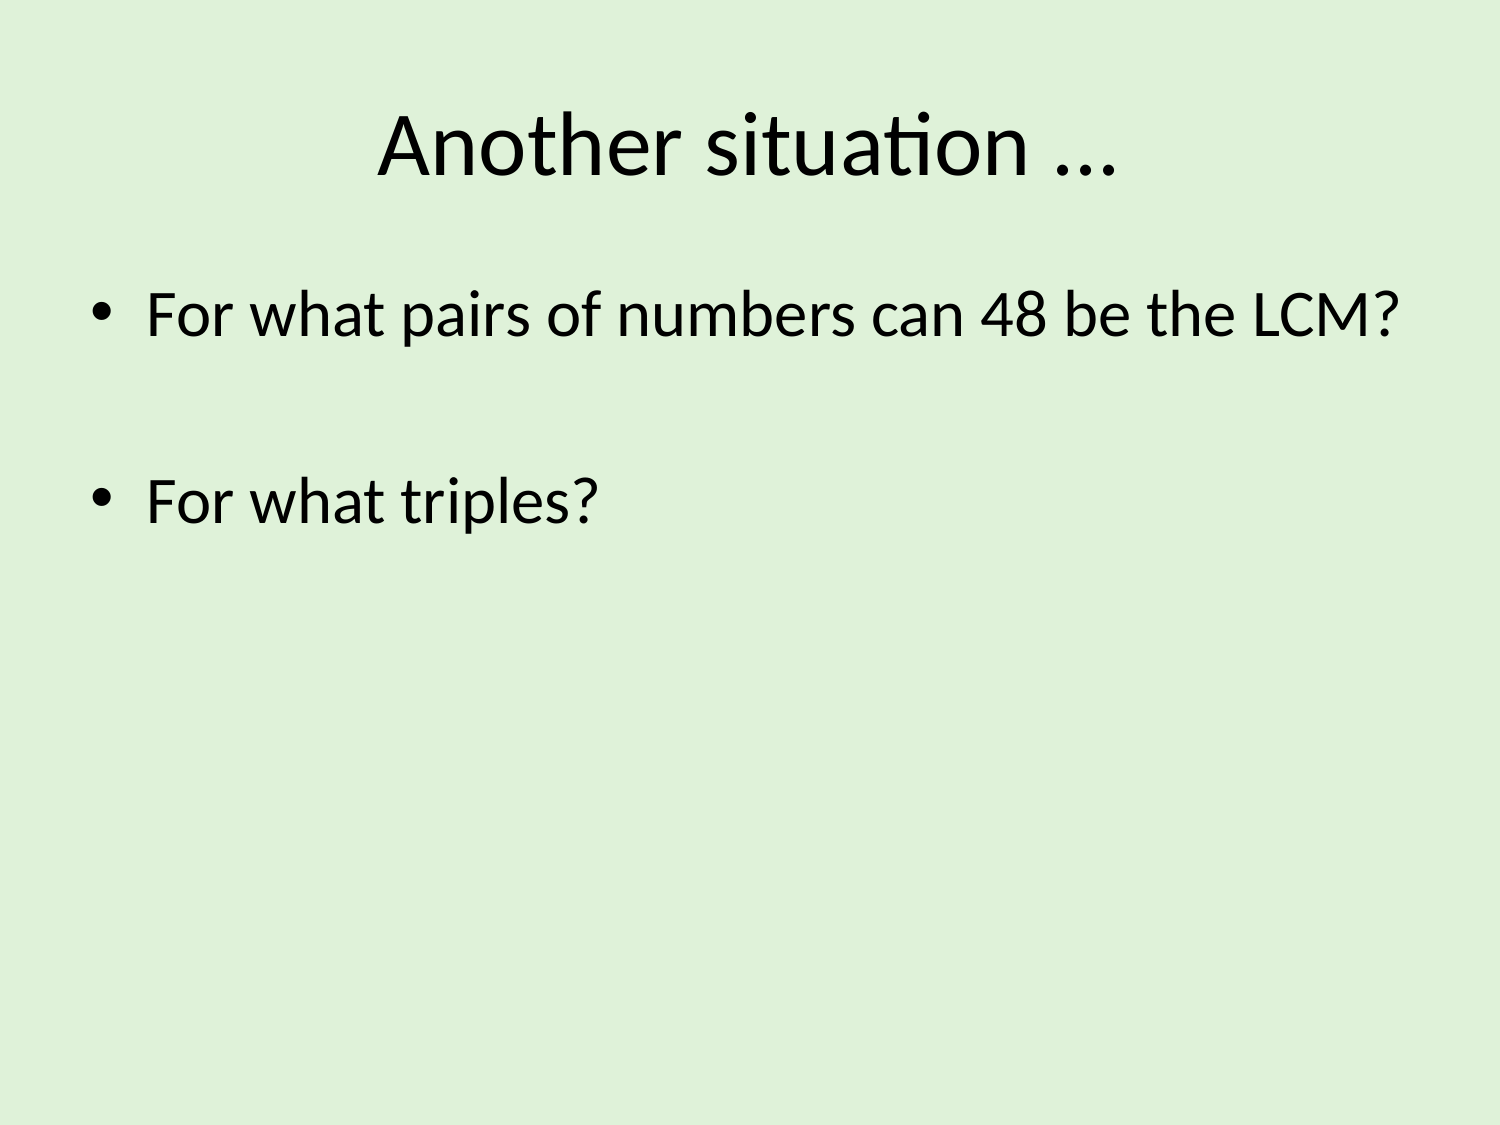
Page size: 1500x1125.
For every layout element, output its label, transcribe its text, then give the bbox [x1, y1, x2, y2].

title Another situation ... [75, 45, 1425, 233]
list For what pairs of numbers can 48 be the LCM? For what triples? [75, 262, 1425, 1005]
